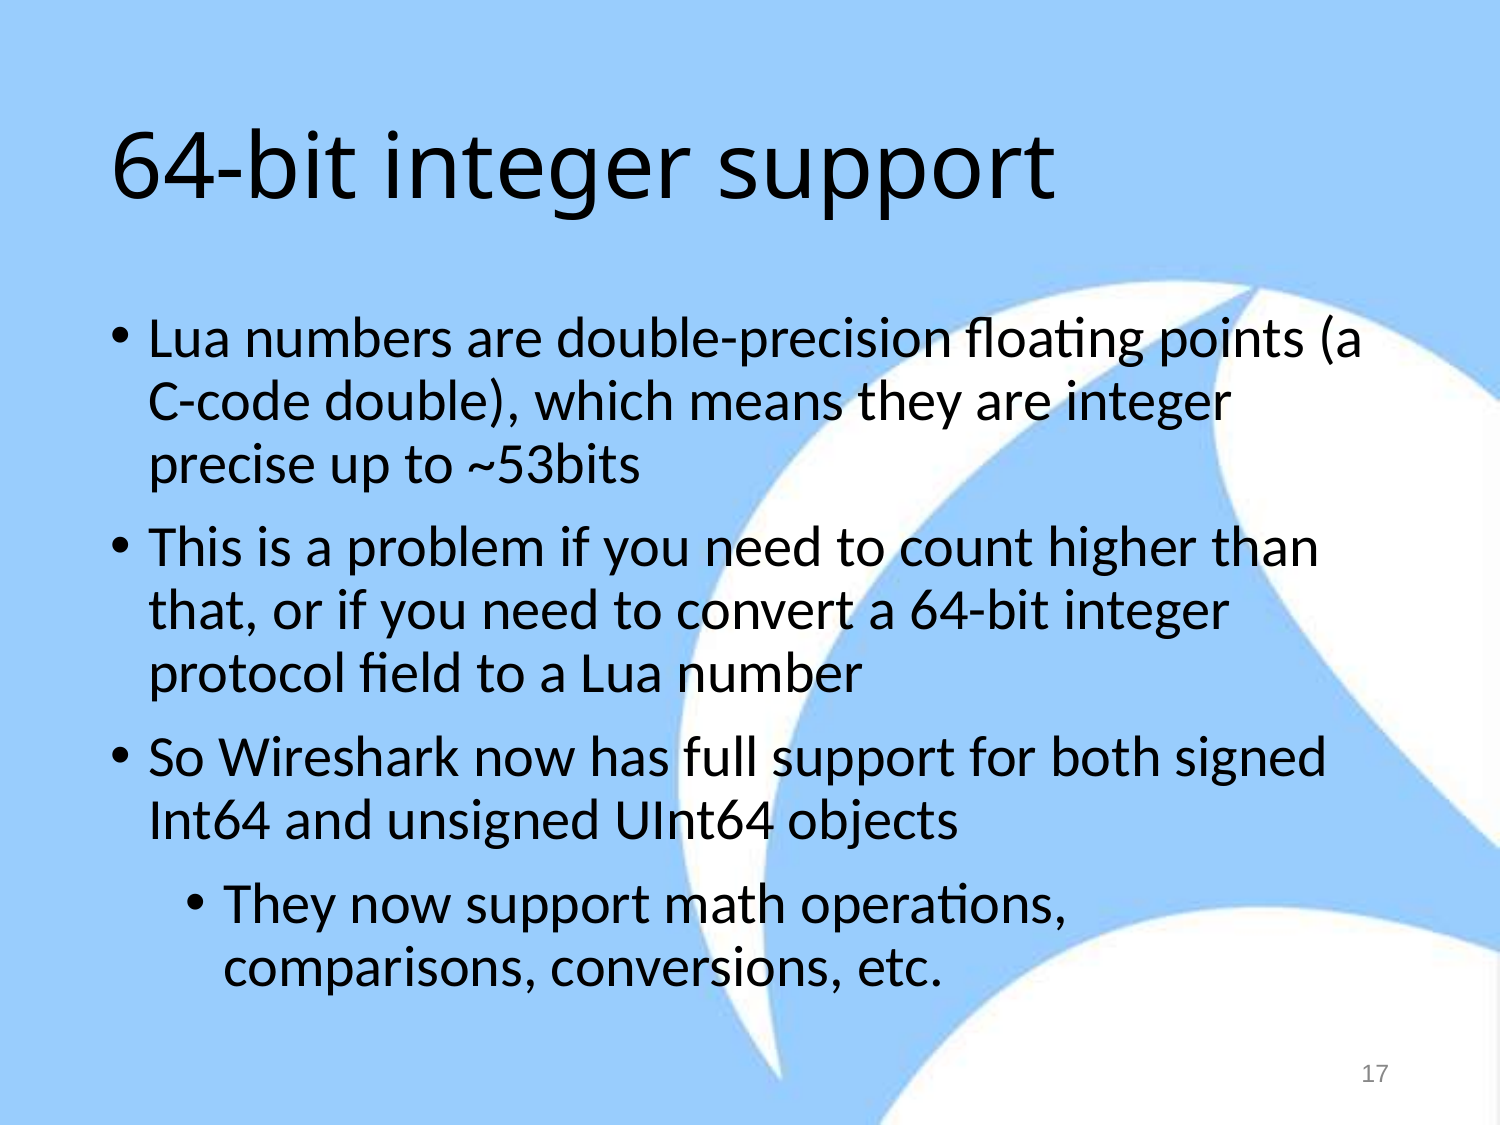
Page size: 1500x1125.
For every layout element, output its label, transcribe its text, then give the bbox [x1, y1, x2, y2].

picture [0, 0, 1500, 1125]
title 64-bit integer support [102, 37, 1398, 298]
list Lua numbers are double-precision floating points (a C-code double), which means they are integer precise up to ~53bits This is a problem if you need to count higher than that, or if you need to convert a 64-bit integer protocol field to a Lua number So Wireshark now has full support for both signed Int64 and unsigned UInt64 objects They now support math operations, comparisons, conversions, etc. [102, 298, 1398, 1125]
slide_number 17 [1058, 1050, 1398, 1095]
